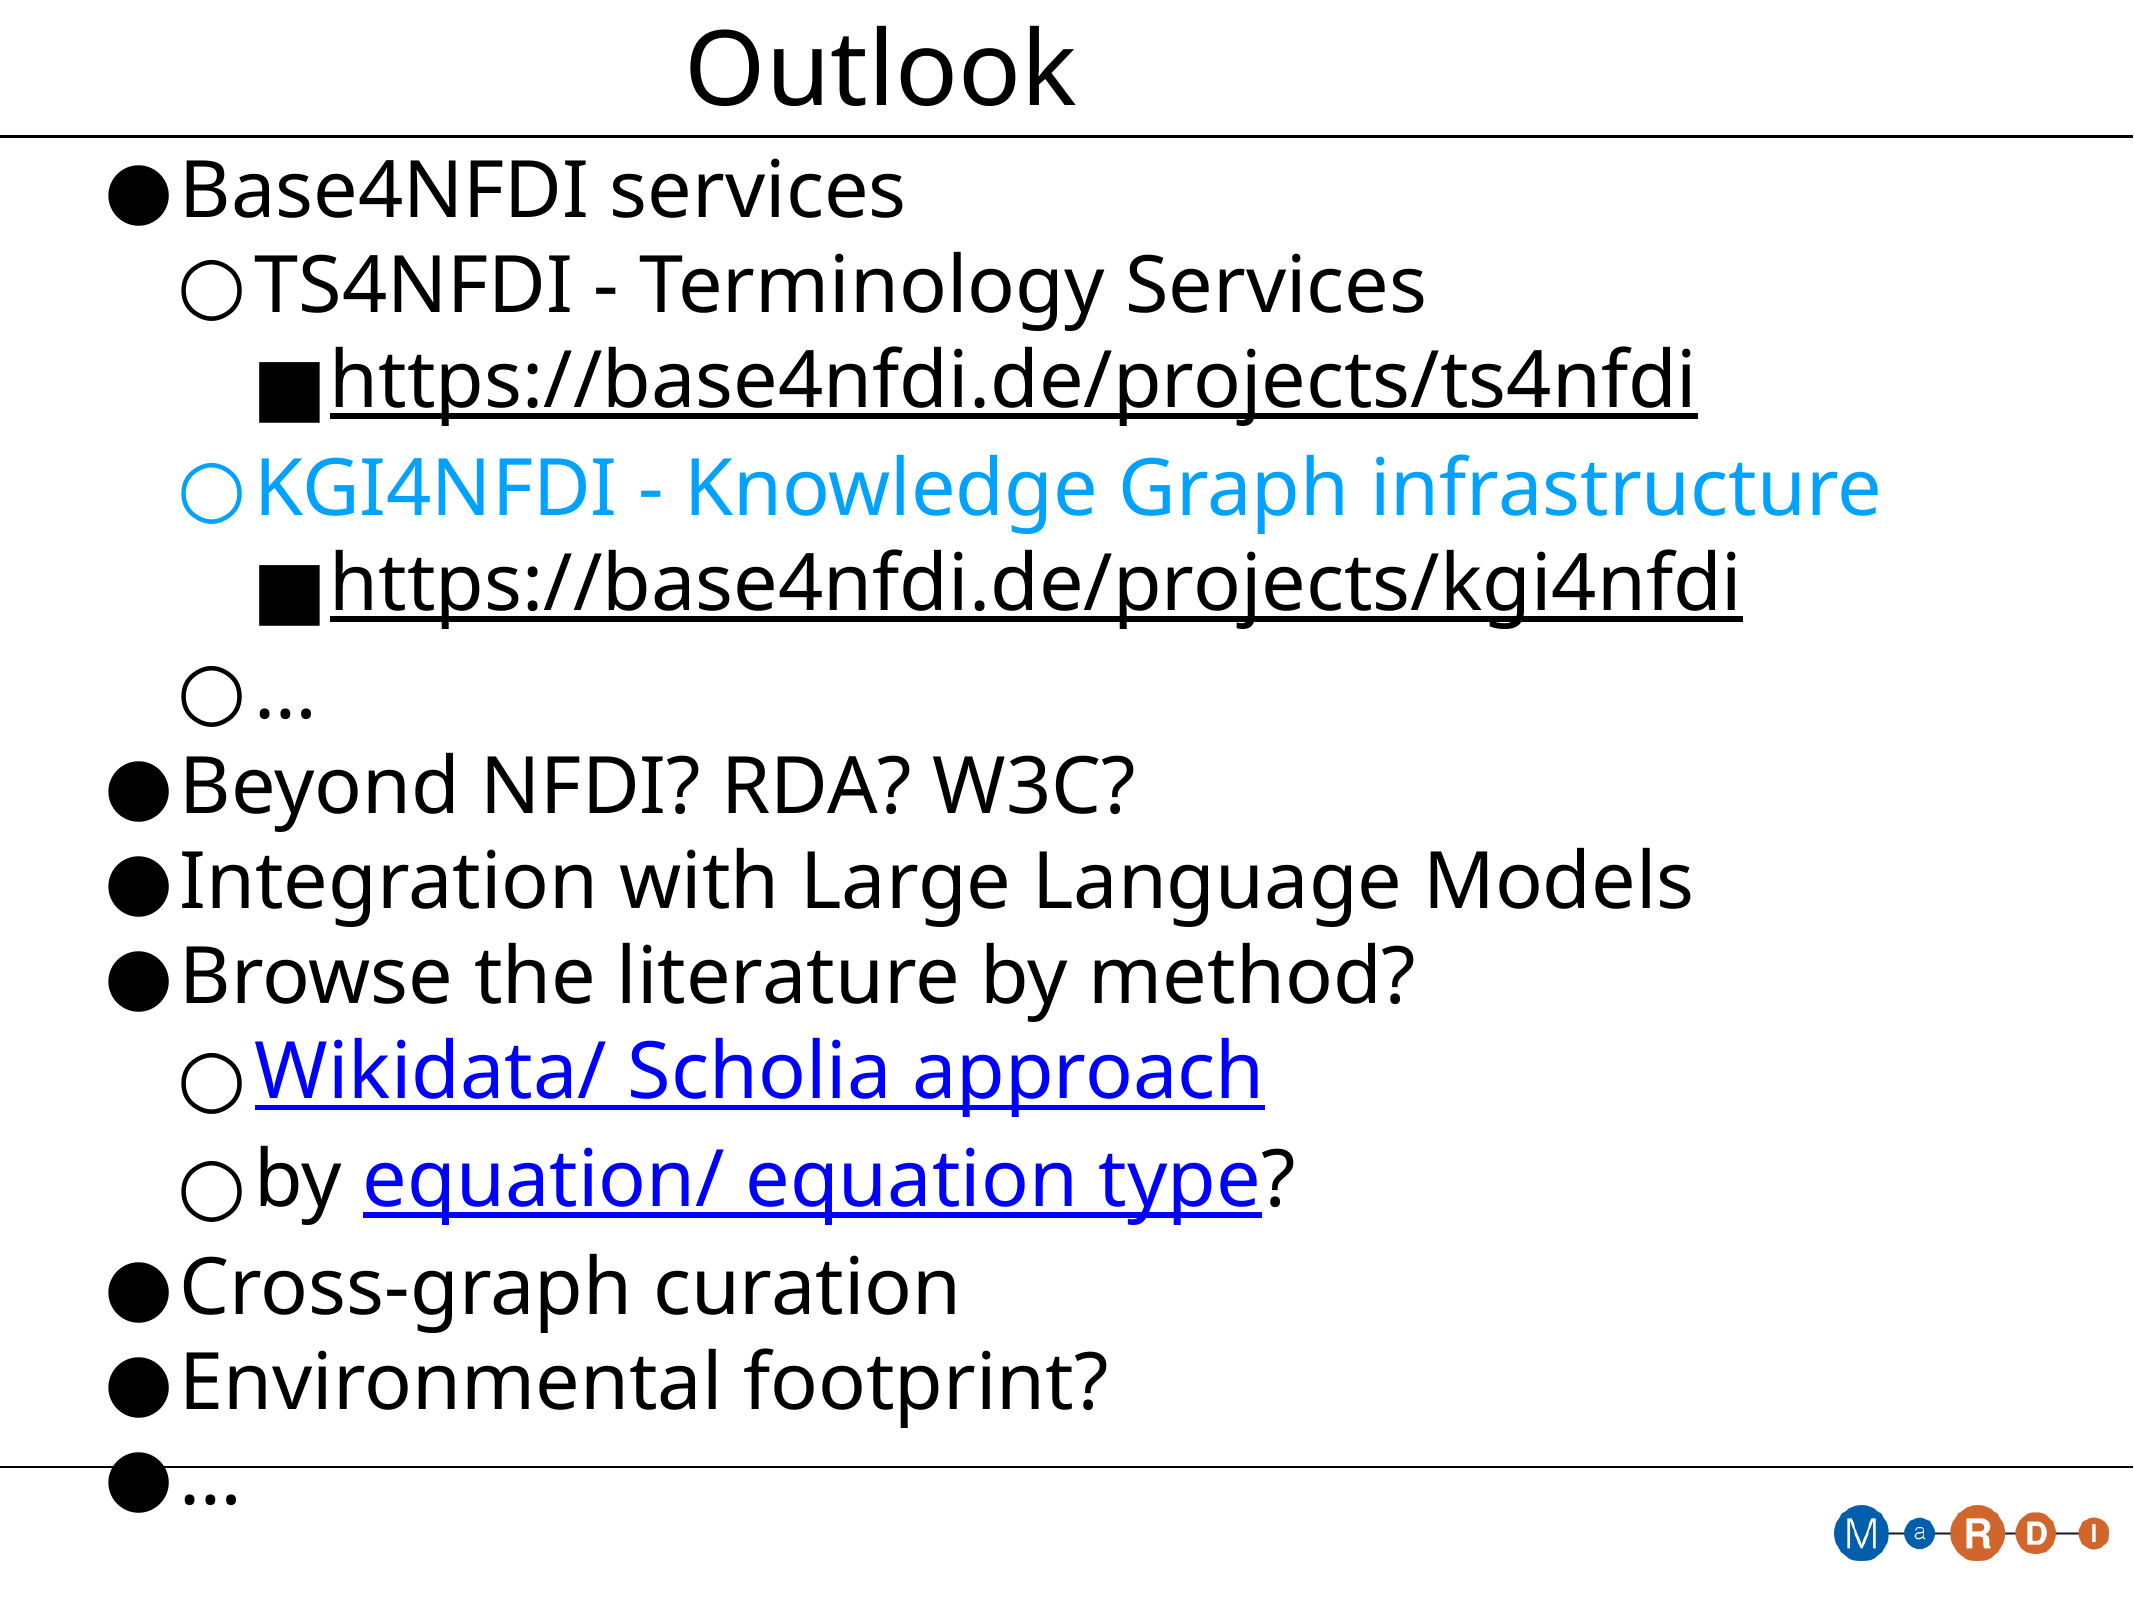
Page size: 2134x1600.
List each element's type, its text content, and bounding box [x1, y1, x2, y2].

picture [1834, 1505, 2109, 1561]
title Outlook [41, 0, 1721, 128]
text_box Base4NFDI services TS4NFDI - Terminology Services https://base4nfdi.de/projects/ts4nfdi KGI4NFDI - Knowledge Graph infrastructure https://base4nfdi.de/projects/kgi4nfdi … Beyond NFDI? RDA? W3C? Integration with Large Language Models Browse the literature by method? Wikidata/ Scholia approach by equation/ equation type? Cross-graph curation Environmental footprint? … [89, 123, 2030, 1536]
